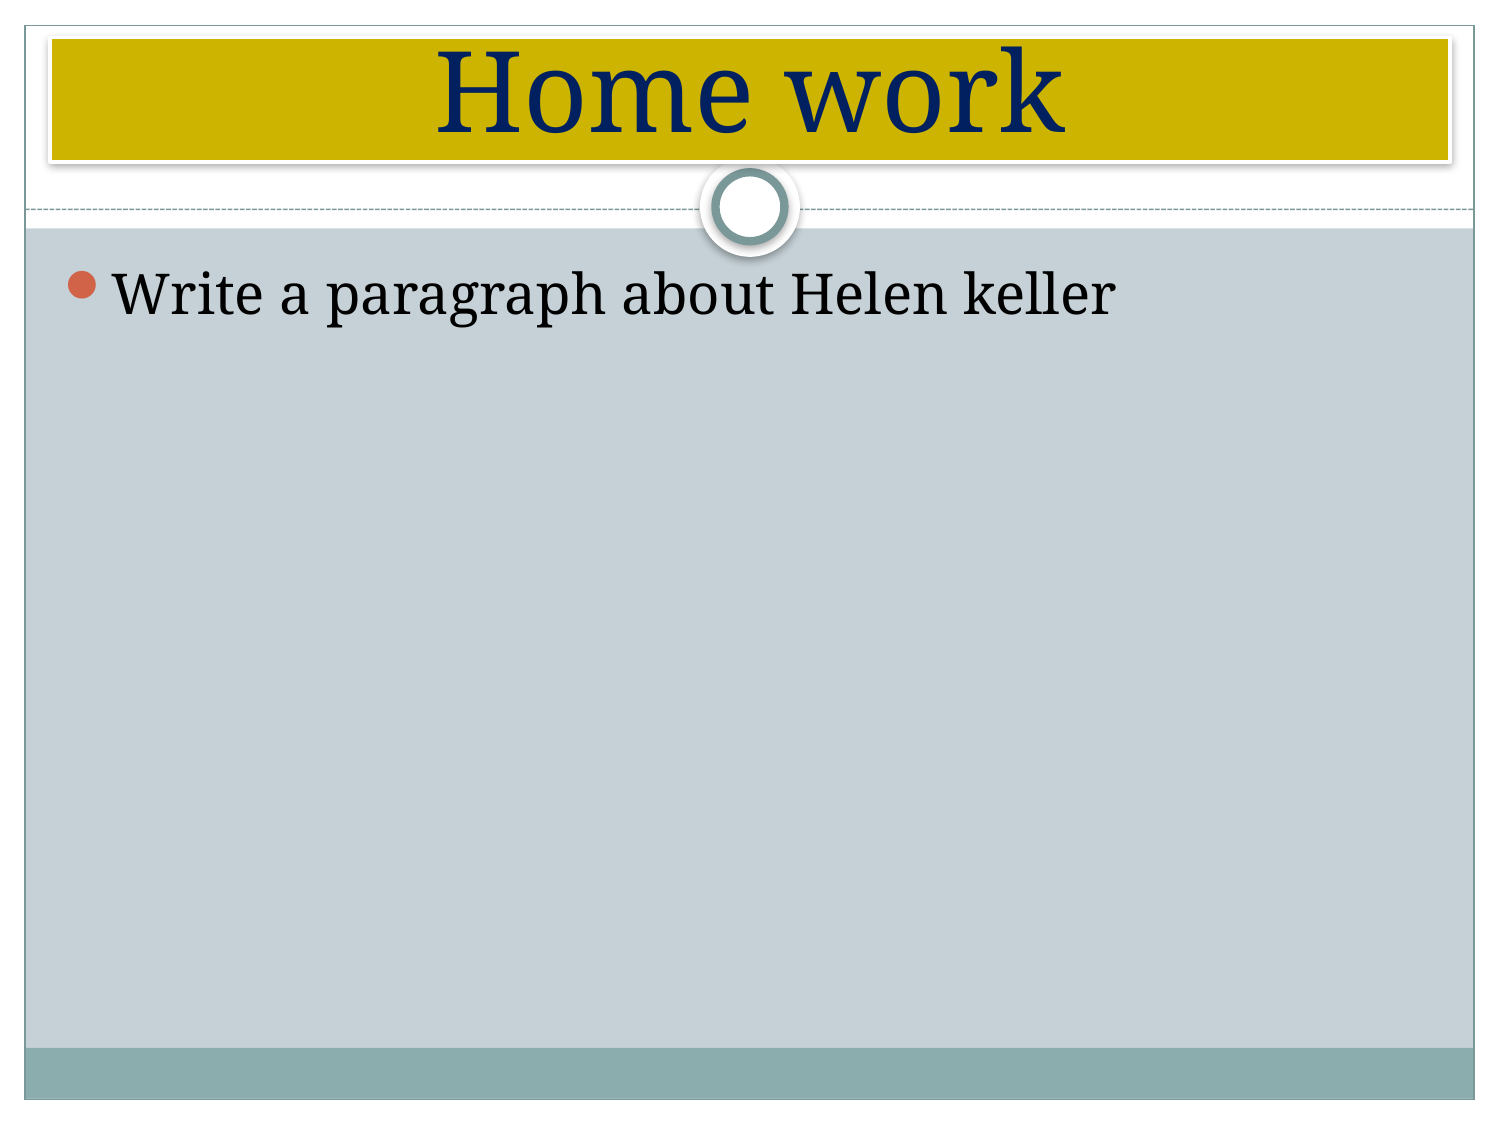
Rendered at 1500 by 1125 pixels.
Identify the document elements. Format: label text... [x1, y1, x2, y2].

title Home work [48, 36, 1452, 164]
list Write a paragraph about Helen keller [49, 250, 1445, 1001]
